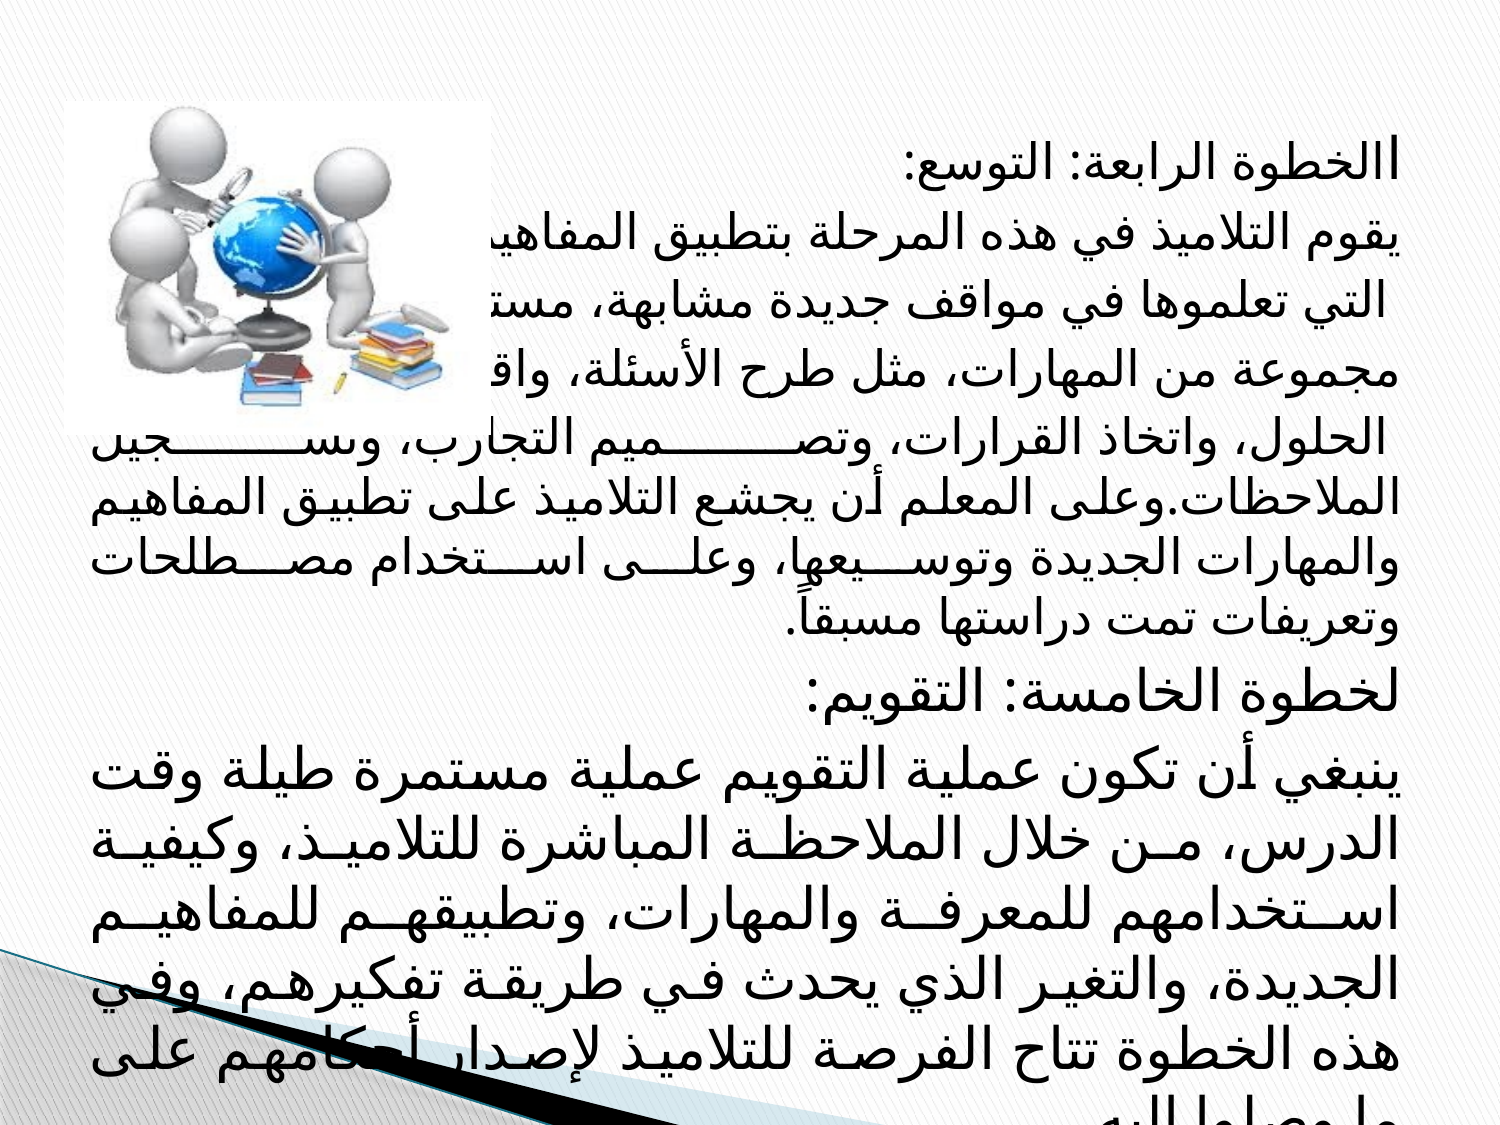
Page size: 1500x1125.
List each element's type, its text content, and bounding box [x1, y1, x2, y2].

picture [64, 101, 491, 435]
list االخطوة الرابعة: التوسع: یقوم التلاميذ في هذه المرحلة بتطبیق المفاهیم والمهارات التي تعلموها في مواقف جدیدة مشابهة، مستخدمین مجموعة من المهارات، مثل طرح الأسئلة، واقتراح الحلول، واتخاذ القرارات، وتصمیم التجارب، وتسجیل الملاحظات.وعلى المعلم أن یجشع التلاميذ على تطبیق المفاهیم والمهارات الجدیدة وتوسیعها، وعلى استخدام مصطلحات وتعریفات تمت دراستها مسبقاً. لخطوة الخامسة: التقویم: ینبغي أن تكون عملیة التقویم عملیة مستمرة طیلة وقت الدرس، من خلال الملاحظة المباشرة للتلاميذ، وكیفیة استخدامهم للمعرفة والمهارات، وتطبیقهم للمفاهیم الجدیدة، والتغیر الذي یحدث في طریقة تفكیرهم، وفي هذه الخطوة تتاح الفرصة للتلاميذ لإصدار أحكامهم على ما وصلوا إليه. [75, 113, 1436, 1125]
